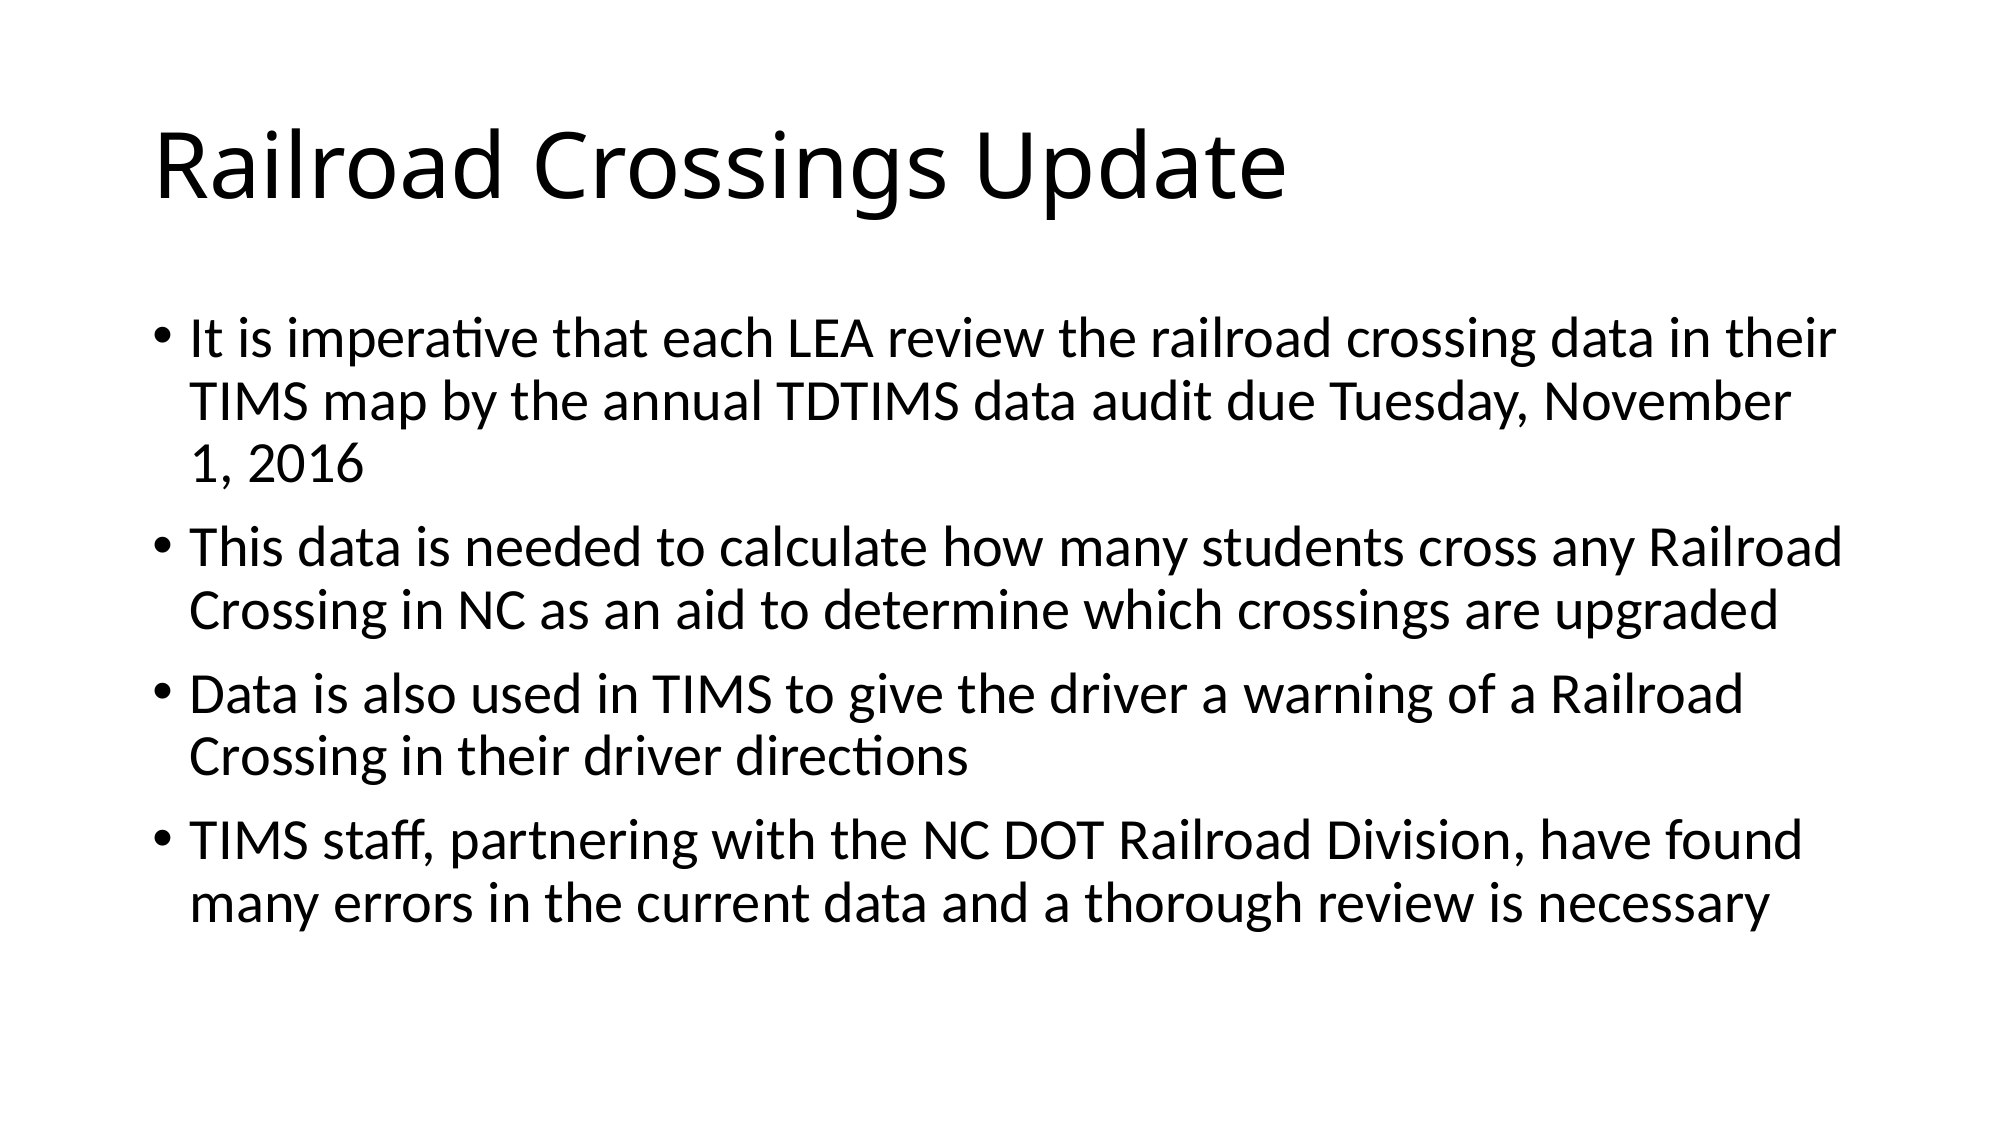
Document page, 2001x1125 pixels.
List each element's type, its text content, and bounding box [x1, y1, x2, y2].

title Railroad Crossings Update [137, 59, 1863, 278]
list It is imperative that each LEA review the railroad crossing data in their TIMS map by the annual TDTIMS data audit due Tuesday, November 1, 2016 This data is needed to calculate how many students cross any Railroad Crossing in NC as an aid to determine which crossings are upgraded Data is also used in TIMS to give the driver a warning of a Railroad Crossing in their driver directions TIMS staff, partnering with the NC DOT Railroad Division, have found many errors in the current data and a thorough review is necessary [137, 299, 1863, 1014]
